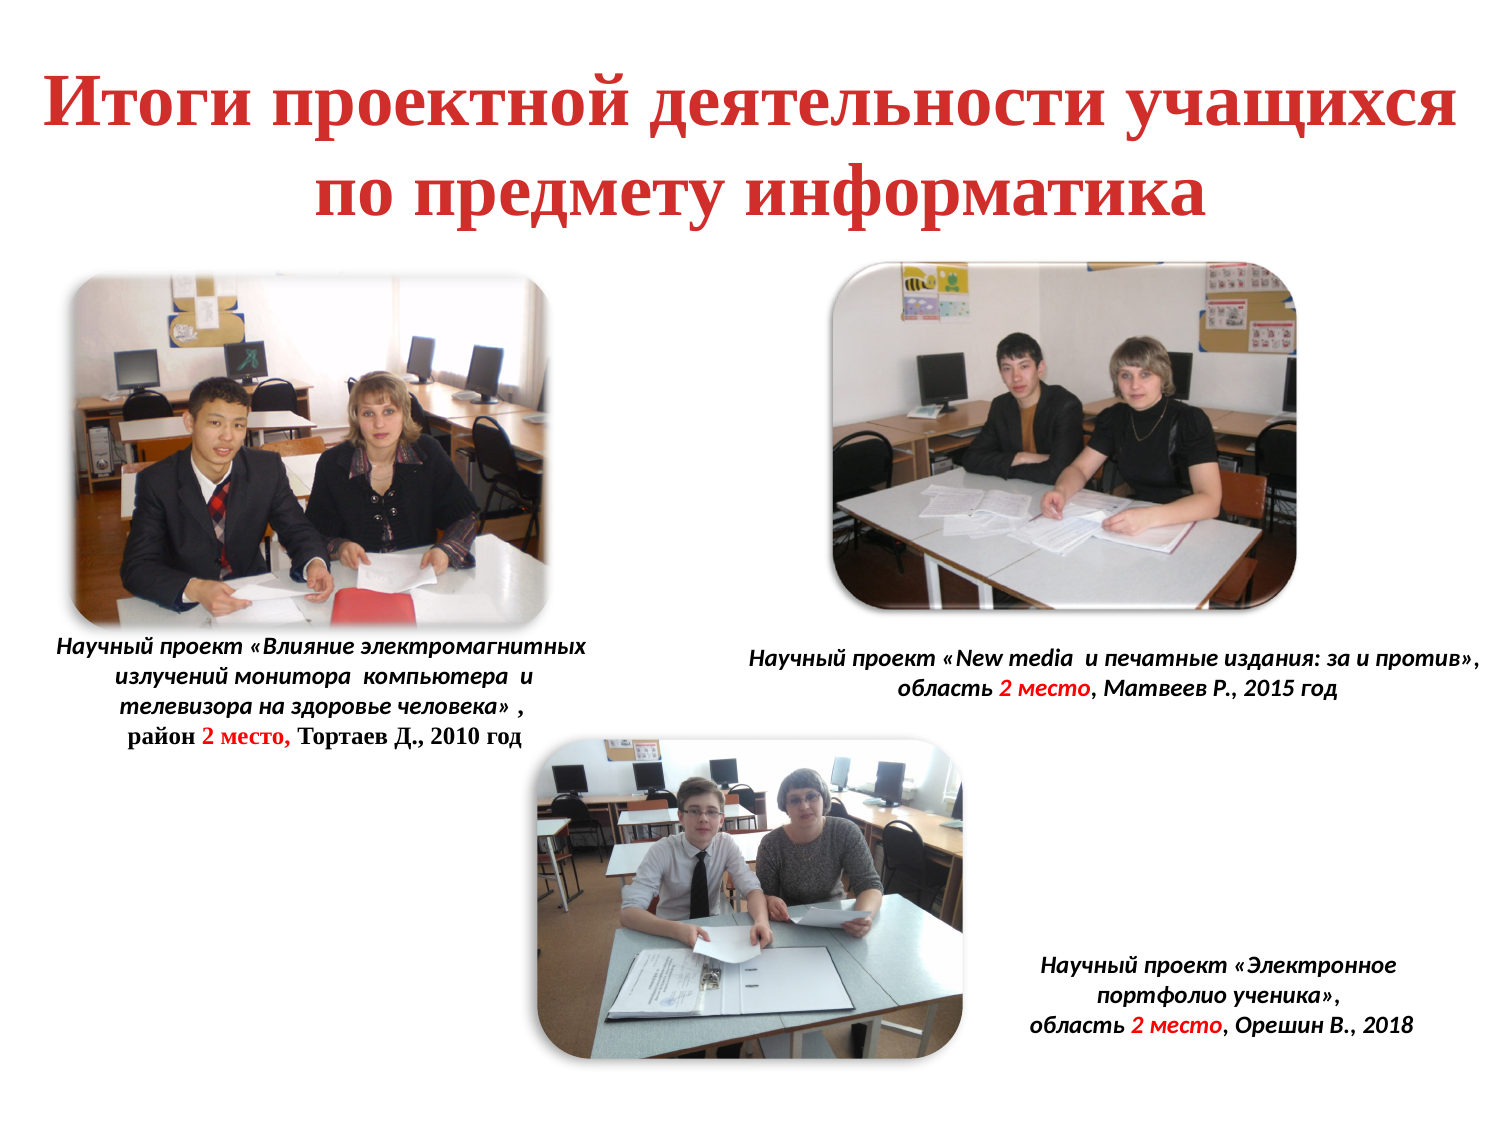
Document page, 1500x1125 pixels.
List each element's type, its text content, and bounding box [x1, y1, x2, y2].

text_box Научный проект «Влияние электромагнитных излучений монитора компьютера и телевизора на здоровье человека» , район 2 место, Тортаев Д., 2010 год [41, 622, 603, 757]
picture [64, 266, 556, 634]
text_box Научный проект «New media и печатные издания: за и против», область 2 место, Матвеев Р., 2015 год [733, 633, 1497, 709]
picture [537, 739, 963, 1059]
text_box Научный проект «Электронное портфолио ученика», область 2 место, Орешин В., 2018 [974, 941, 1464, 1046]
picture [820, 255, 1303, 622]
text_box Итоги проектной деятельности учащихся по предмету информатика [28, 42, 1493, 238]
